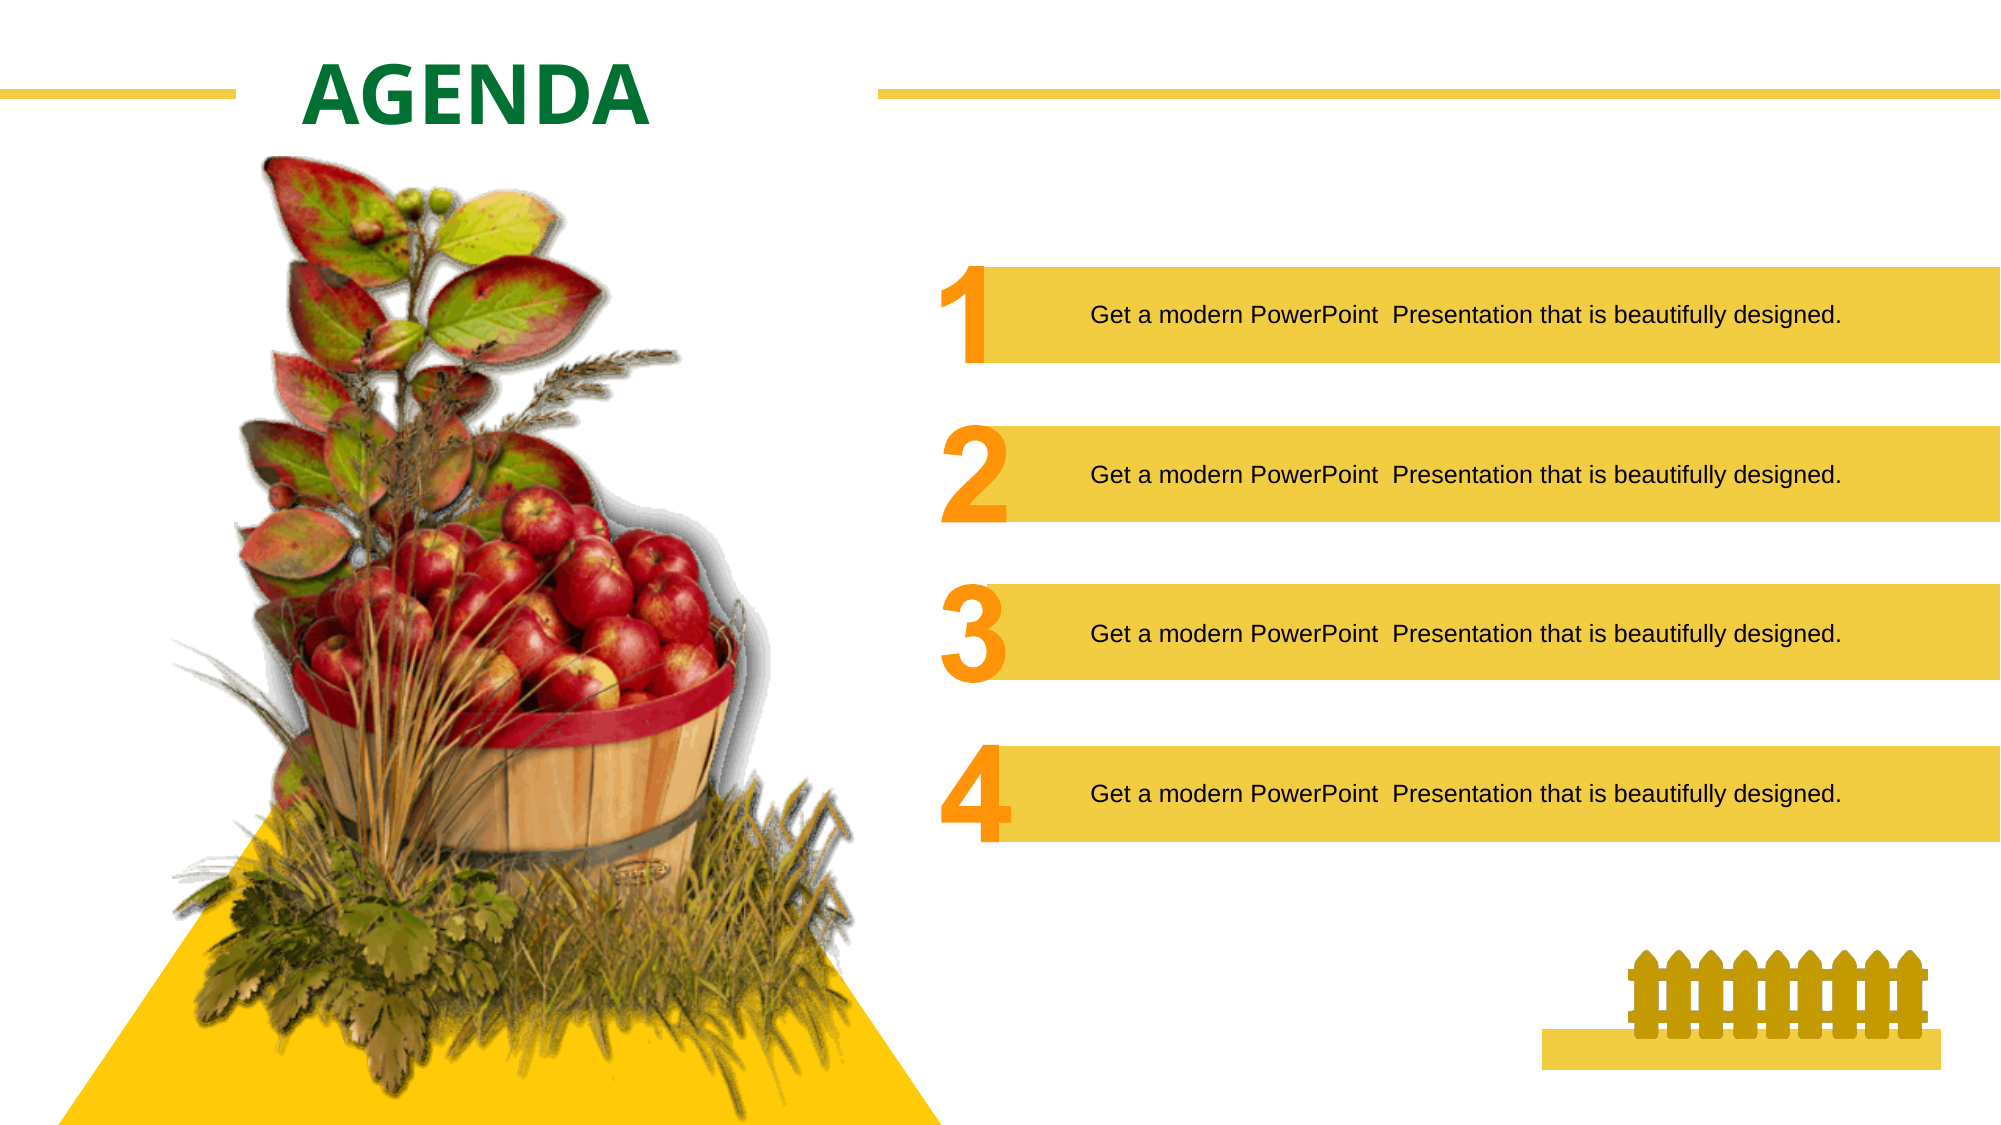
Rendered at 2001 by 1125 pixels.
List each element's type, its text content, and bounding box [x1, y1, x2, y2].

text_box AGENDA [287, 95, 797, 153]
text_box [1000, 745, 2000, 843]
text_box [973, 425, 2000, 523]
picture [172, 156, 857, 1125]
text_box [940, 424, 1008, 524]
text_box [940, 265, 985, 365]
text_box [857, 998, 943, 1125]
text_box Get a modern PowerPoint Presentation that is beautifully designed. [1075, 291, 1896, 336]
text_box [1628, 950, 1928, 1039]
text_box [940, 743, 1012, 844]
text_box [985, 583, 2000, 681]
text_box [940, 583, 1007, 684]
text_box Get a modern PowerPoint Presentation that is beautifully designed. [1075, 610, 1896, 656]
text_box [985, 266, 2000, 364]
text_box [57, 955, 172, 1125]
text_box Get a modern PowerPoint Presentation that is beautifully designed. [1075, 450, 1896, 496]
text_box Get a modern PowerPoint Presentation that is beautifully designed. [1075, 770, 1896, 815]
text_box AGENDA [287, 35, 797, 93]
